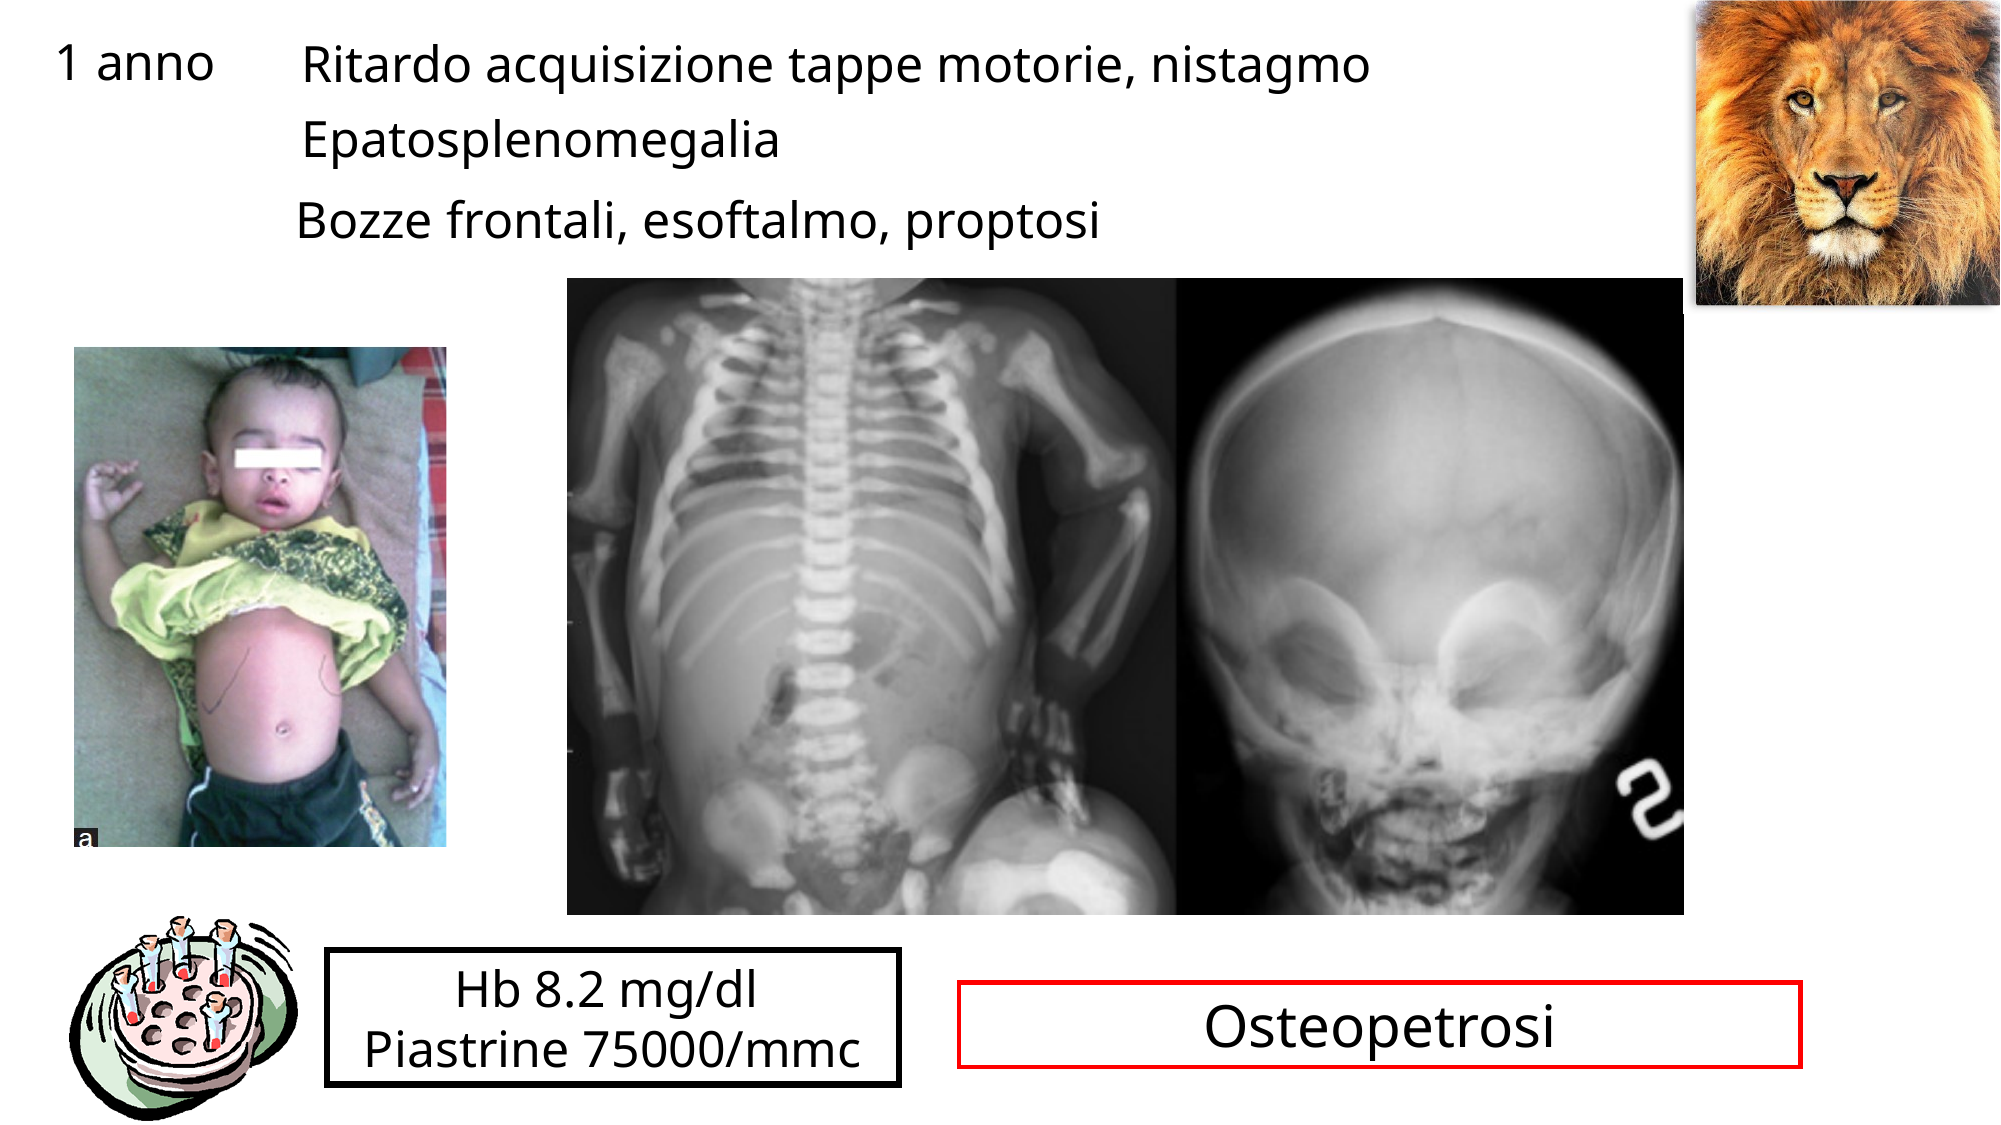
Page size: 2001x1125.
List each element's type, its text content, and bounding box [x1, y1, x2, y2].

text_box 1 anno [39, 23, 265, 99]
text_box Hb 8.2 mg/dl Piastrine 75000/mmc [326, 949, 899, 1085]
picture [69, 914, 299, 1122]
picture [74, 346, 447, 847]
text_box Osteopetrosi [958, 982, 1801, 1067]
text_box Bozze frontali, esoftalmo, proptosi [280, 181, 1218, 256]
text_box Ritardo acquisizione tappe motorie, nistagmo [287, 24, 1683, 99]
picture [567, 0, 2000, 915]
text_box Epatosplenomegalia [287, 99, 1683, 175]
